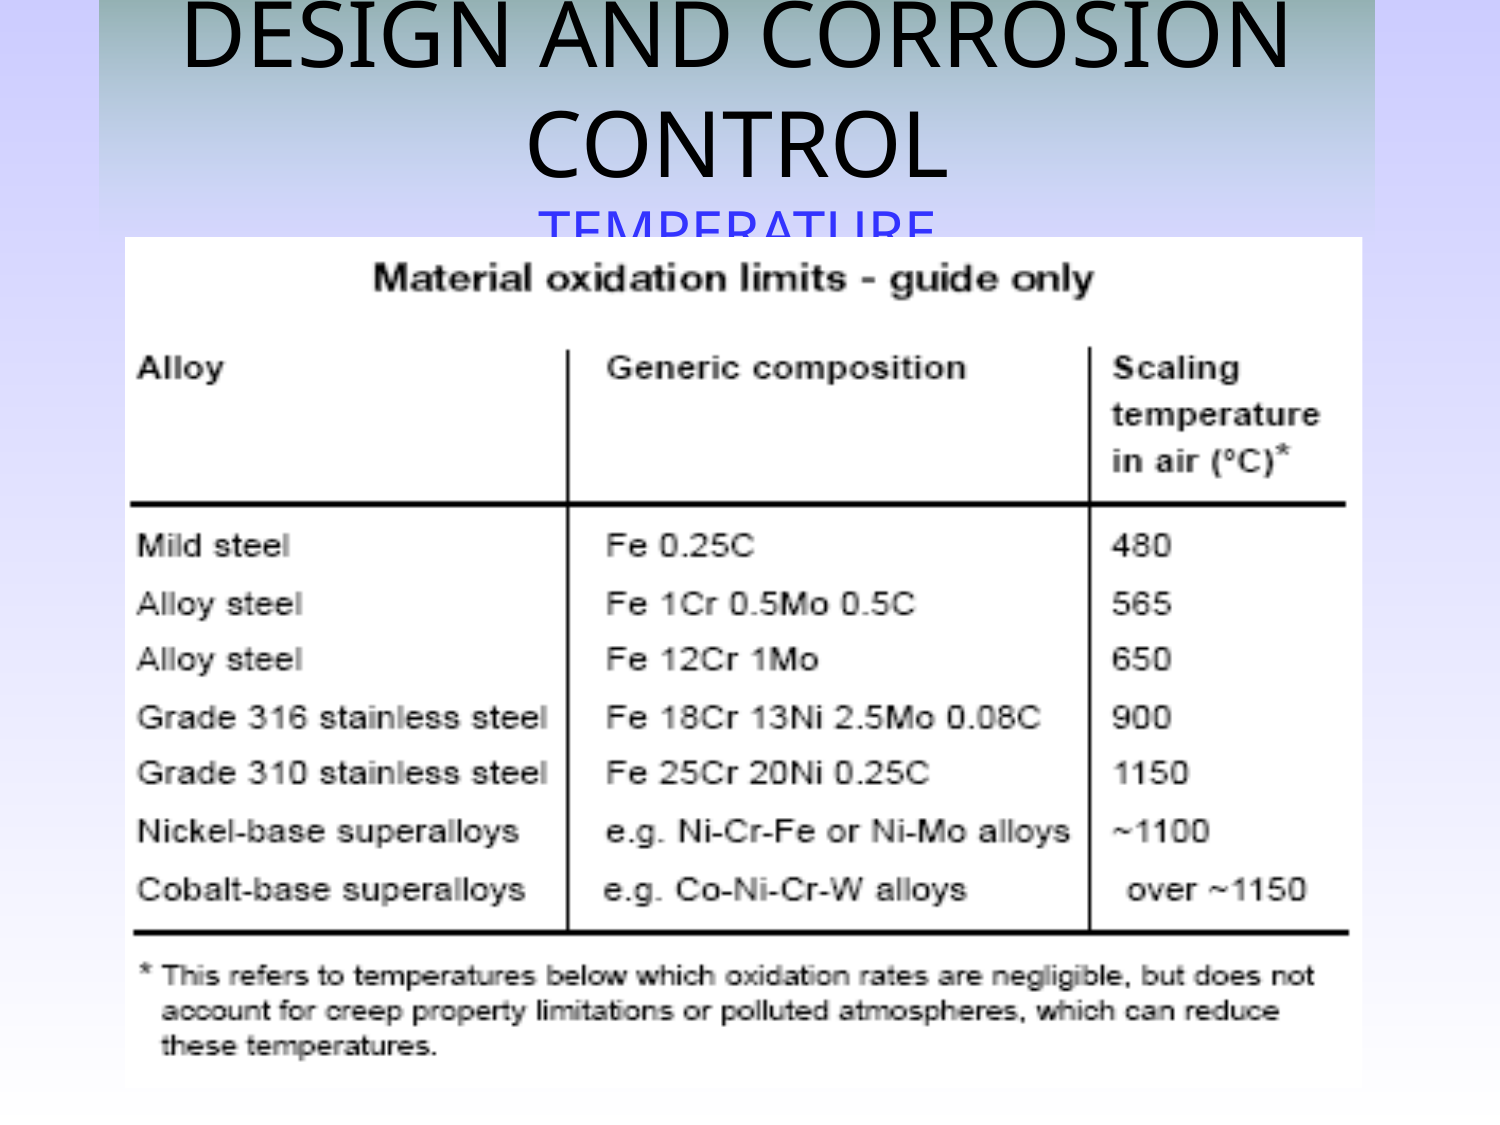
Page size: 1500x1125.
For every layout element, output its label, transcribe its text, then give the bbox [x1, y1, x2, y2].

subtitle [124, 237, 1363, 1088]
title DESIGN AND CORROSION CONTROL TEMPERATURE [99, 0, 1376, 242]
